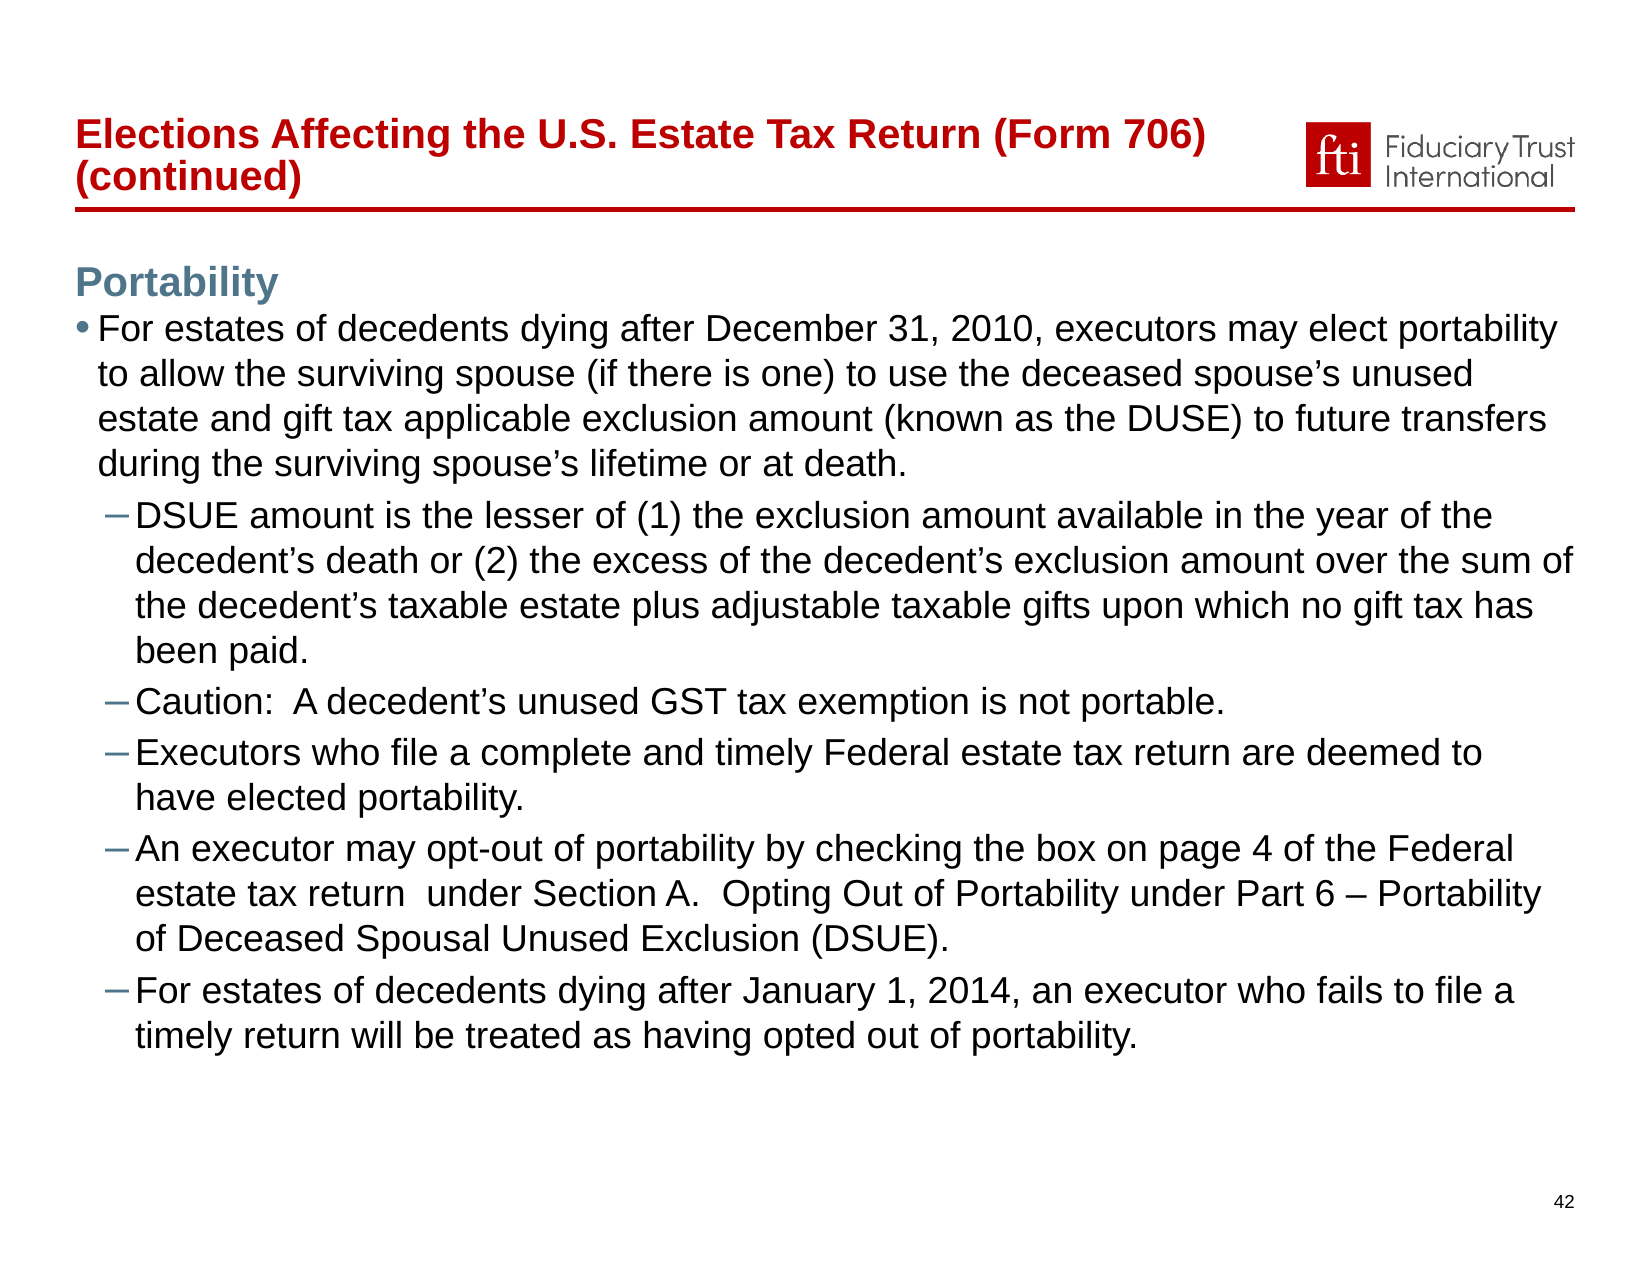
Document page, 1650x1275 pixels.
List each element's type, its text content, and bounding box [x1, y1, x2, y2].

picture [1306, 122, 1575, 187]
list Elections Affecting the U.S. Estate Tax Return (Form 706) (continued) [75, 156, 1290, 199]
list Portability For estates of decedents dying after December 31, 2010, executors may elect portability to allow the surviving spouse (if there is one) to use the deceased spouse’s unused estate and gift tax applicable exclusion amount (known as the DUSE) to future transfers during the surviving spouse’s lifetime or at death. DSUE amount is the lesser of (1) the exclusion amount available in the year of the decedent’s death or (2) the excess of the decedent’s exclusion amount over the sum of the decedent’s taxable estate plus adjustable taxable gifts upon which no gift tax has been paid. Caution: A decedent’s unused GST tax exemption is not portable. Executors who file a complete and timely Federal estate tax return are deemed to have elected portability. An executor may opt-out of portability by checking the box on page 4 of the Federal estate tax return under Section A. Opting Out of Portability under Part 6 – Portability of Deceased Spousal Unused Exclusion (DSUE). For estates of decedents dying after January 1, 2014, an executor who fails to file a timely return will be treated as having opted out of portability. [75, 254, 1575, 1095]
